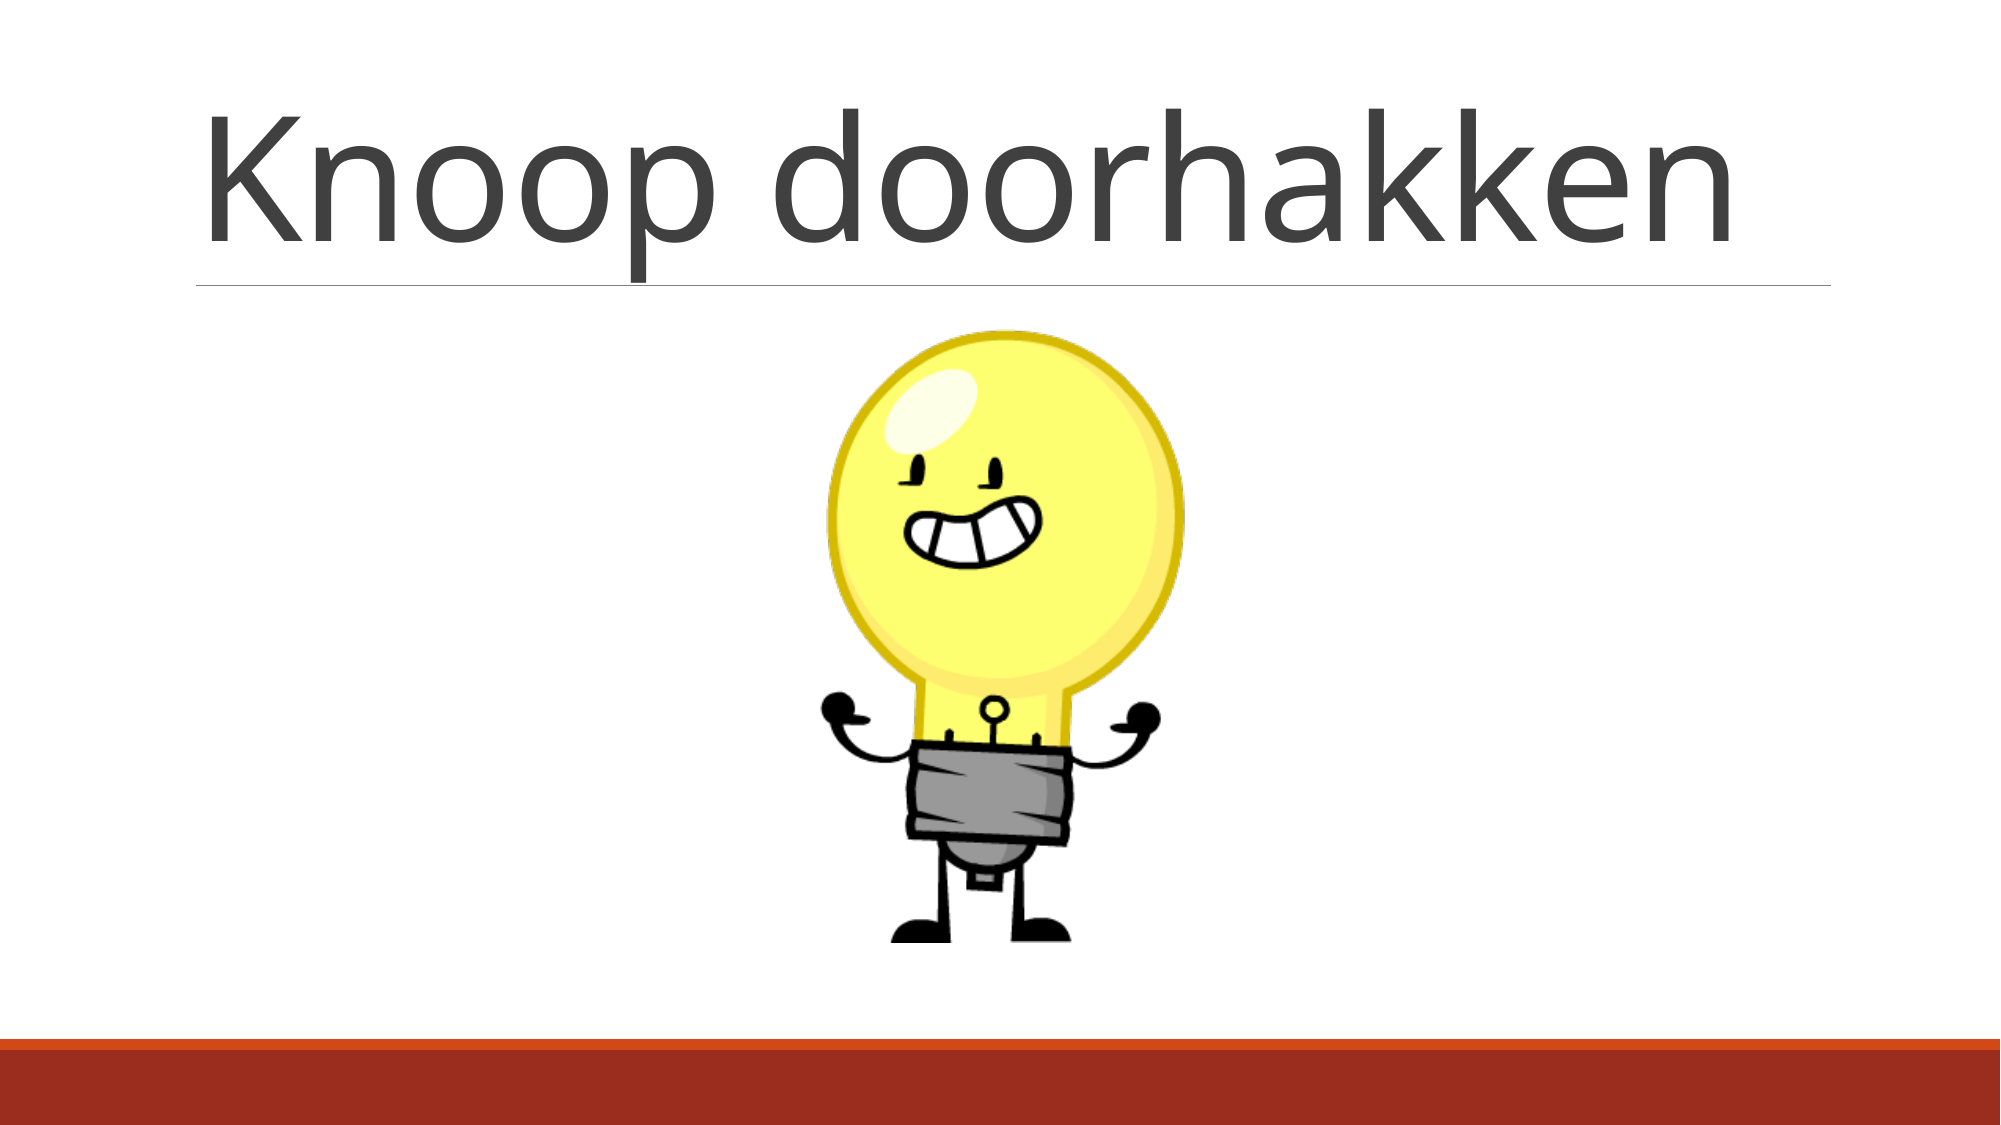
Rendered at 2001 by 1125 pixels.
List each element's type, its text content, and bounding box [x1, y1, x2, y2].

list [816, 322, 1194, 944]
title Knoop doorhakken [180, 47, 1830, 285]
